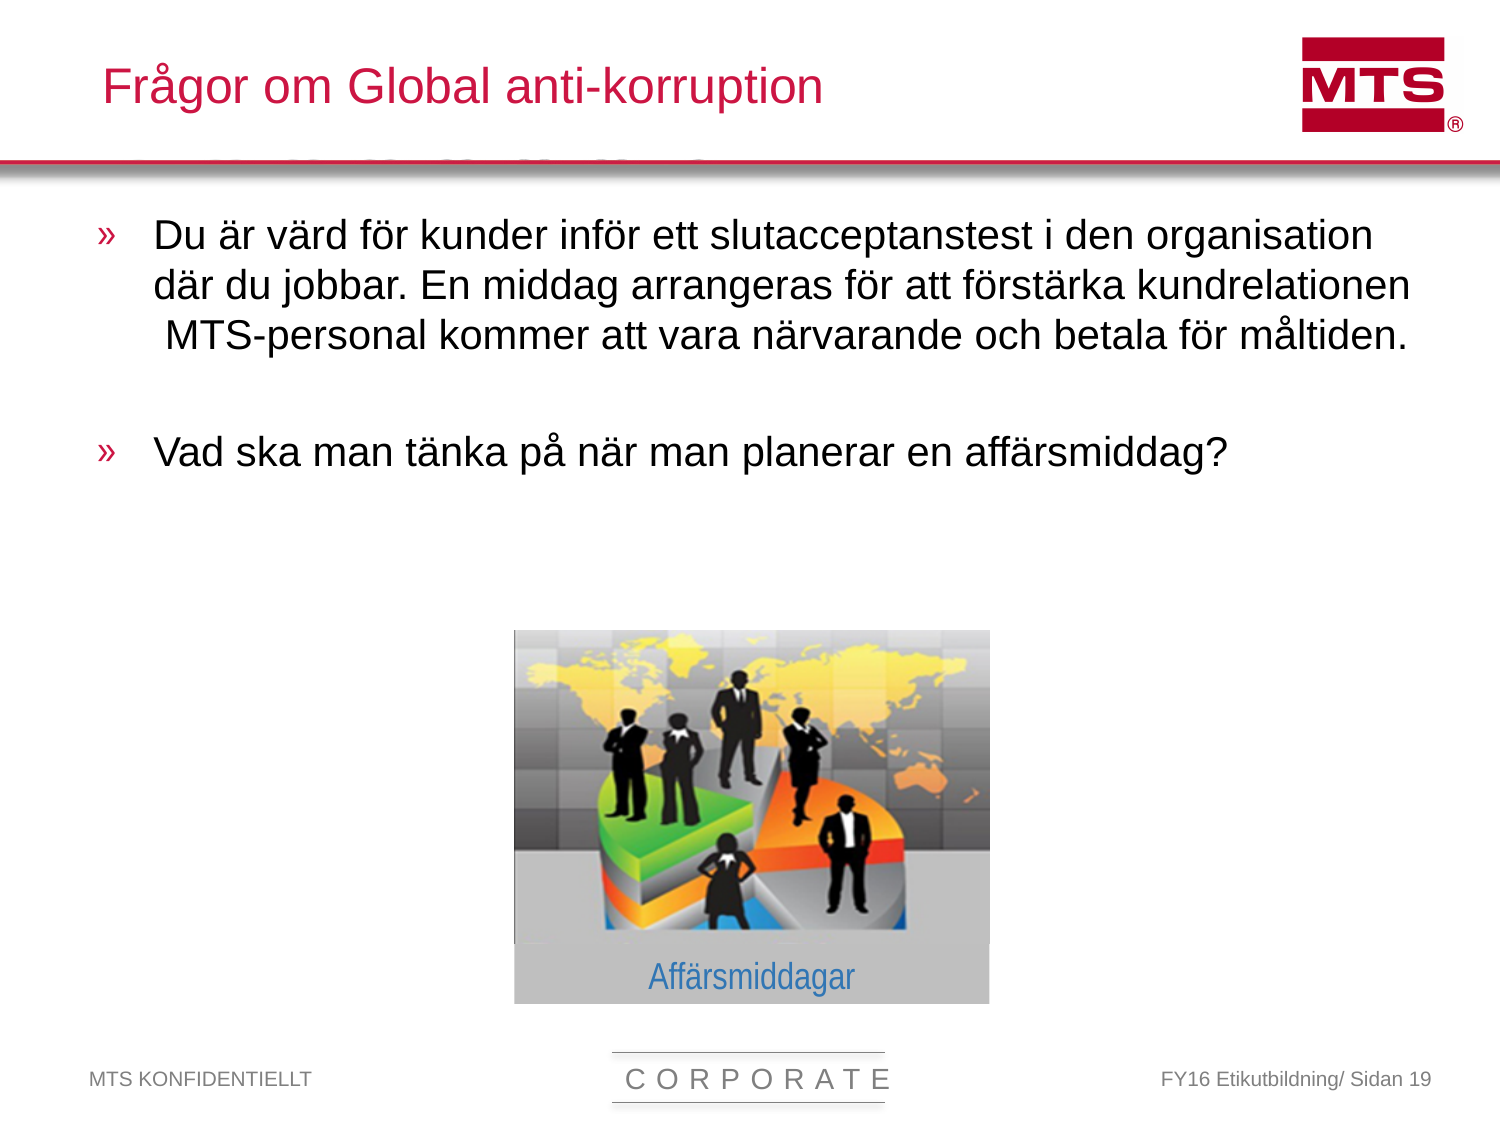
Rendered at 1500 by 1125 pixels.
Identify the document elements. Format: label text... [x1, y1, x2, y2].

title Frågor om Global anti-korruption [87, 12, 1206, 155]
picture [0, 159, 1500, 188]
list Du är värd för kunder inför ett slutacceptanstest i den organisation där du jobbar. En middag arrangeras för att förstärka kundrelationen MTS-personal kommer att vara närvarande och betala för måltiden. Vad ska man tänka på när man planerar en affärsmiddag? [82, 200, 1438, 1013]
picture [1301, 36, 1464, 134]
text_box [514, 630, 990, 1006]
